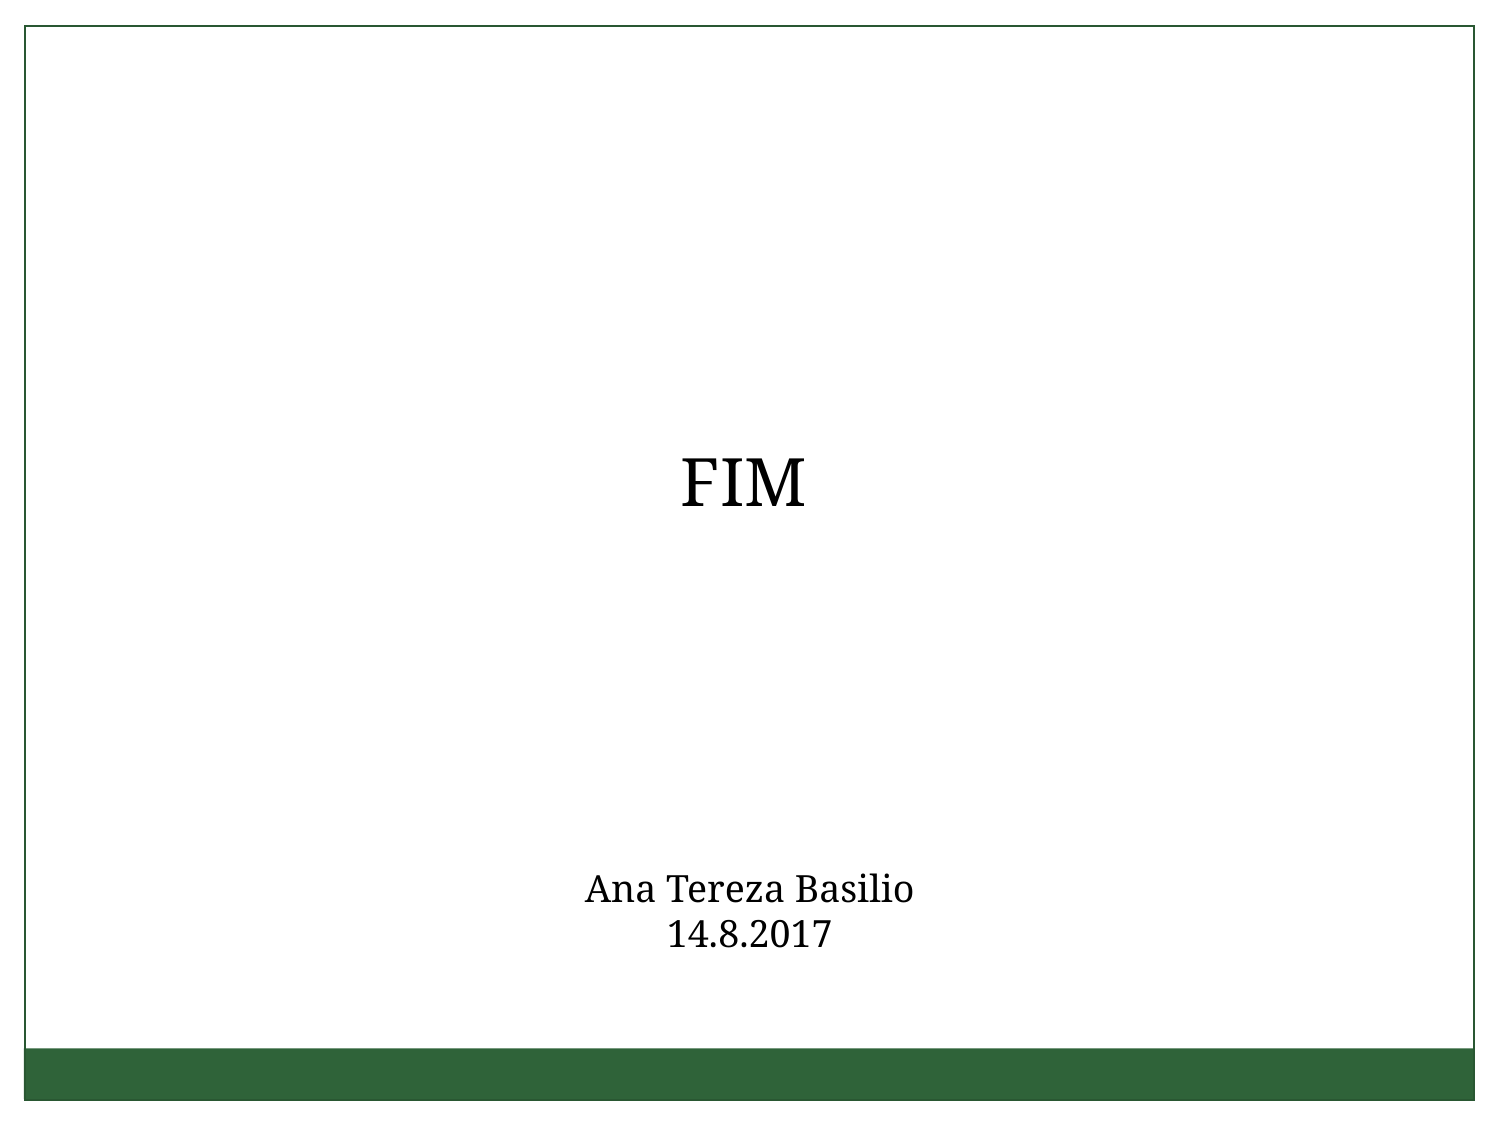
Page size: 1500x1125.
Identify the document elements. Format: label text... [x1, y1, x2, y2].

text_box Ana Tereza Basilio 14.8.2017 [123, 137, 1376, 962]
text_box FIM [348, 432, 1140, 528]
